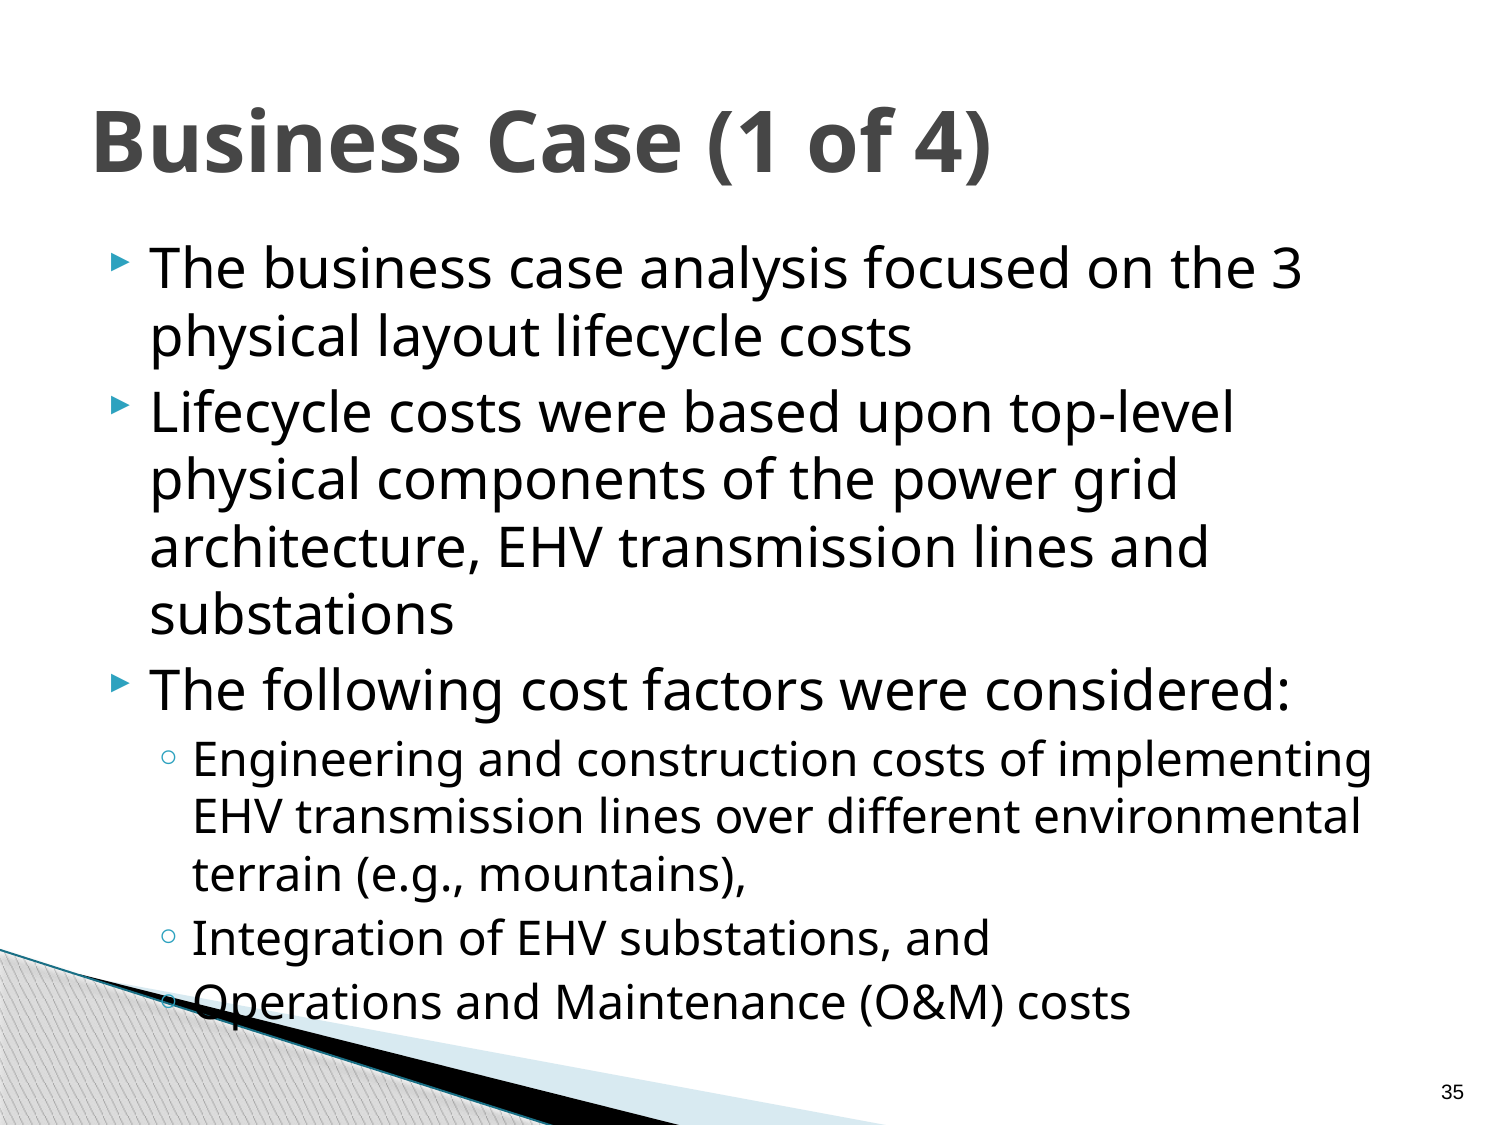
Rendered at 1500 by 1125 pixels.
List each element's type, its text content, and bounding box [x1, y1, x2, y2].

slide_number 35 [1418, 1051, 1479, 1112]
title Business Case (1 of 4) [75, 45, 1425, 233]
list The business case analysis focused on the 3 physical layout lifecycle costs Lifecycle costs were based upon top-level physical components of the power grid architecture, EHV transmission lines and substations The following cost factors were considered: Engineering and construction costs of implementing EHV transmission lines over different environmental terrain (e.g., mountains), Integration of EHV substations, and Operations and Maintenance (O&M) costs [74, 224, 1426, 1070]
